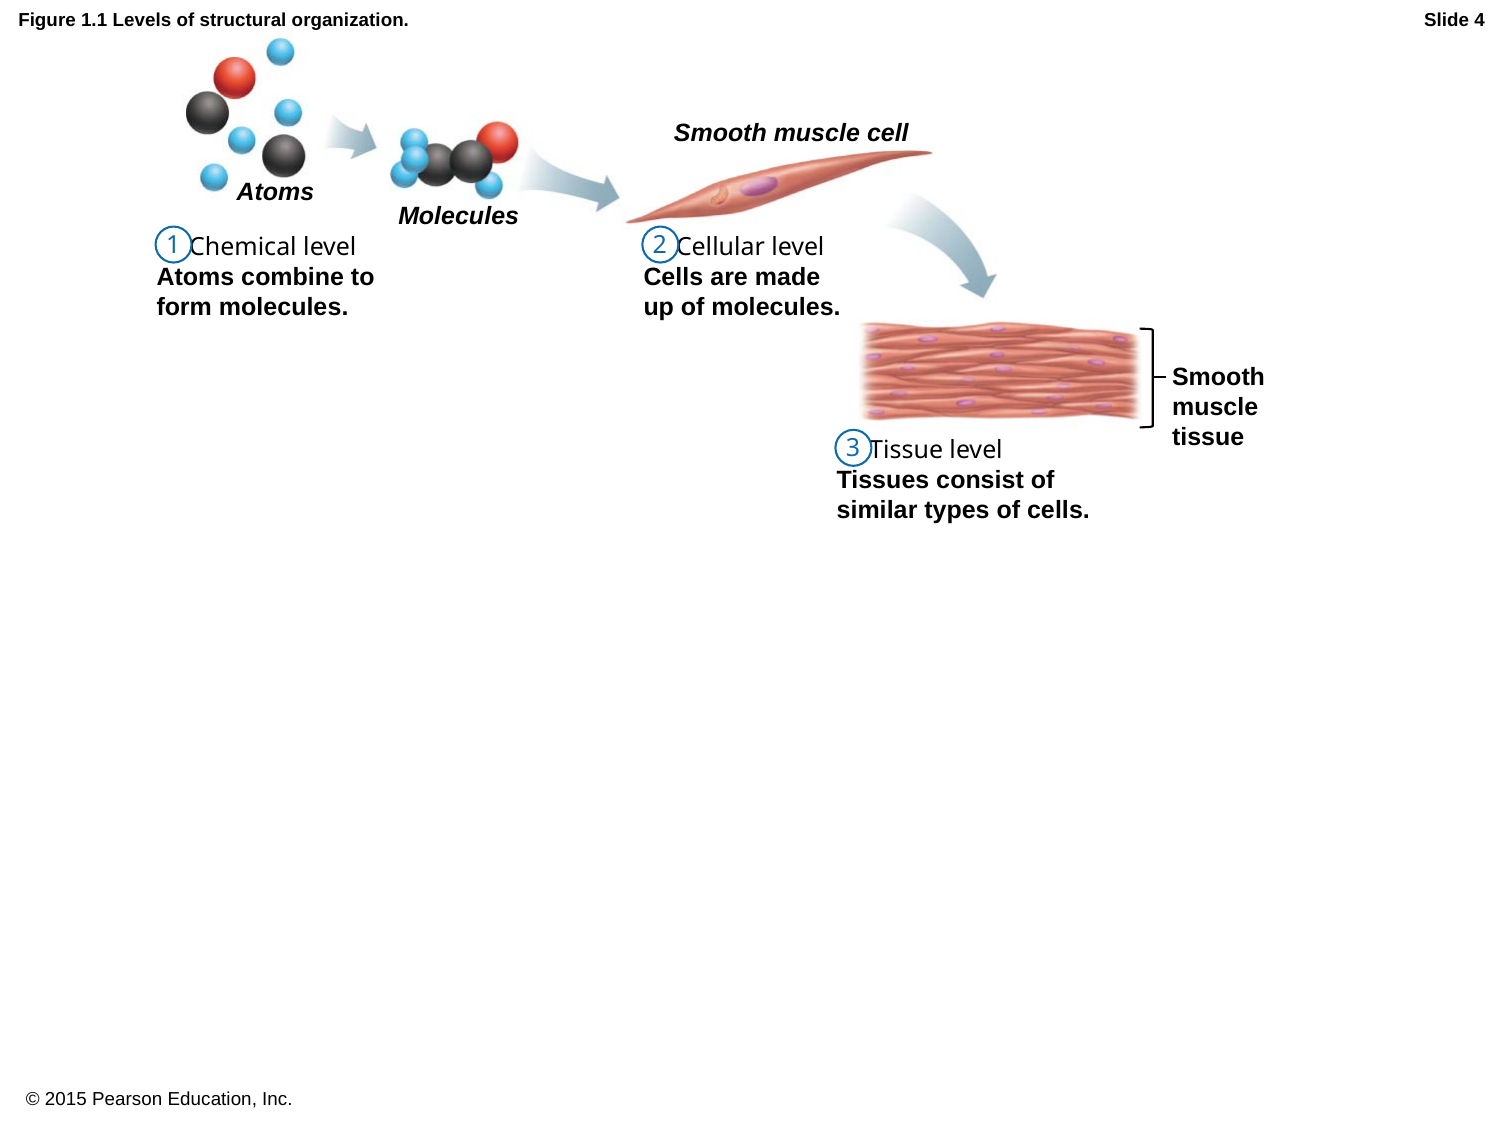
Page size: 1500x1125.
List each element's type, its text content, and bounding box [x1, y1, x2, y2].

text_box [642, 226, 679, 263]
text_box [155, 226, 192, 263]
title Figure 1.1 Levels of structural organization. [3, 0, 930, 50]
text_box Slide 4 [958, 0, 1500, 50]
picture [149, 31, 1351, 1064]
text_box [835, 429, 872, 467]
